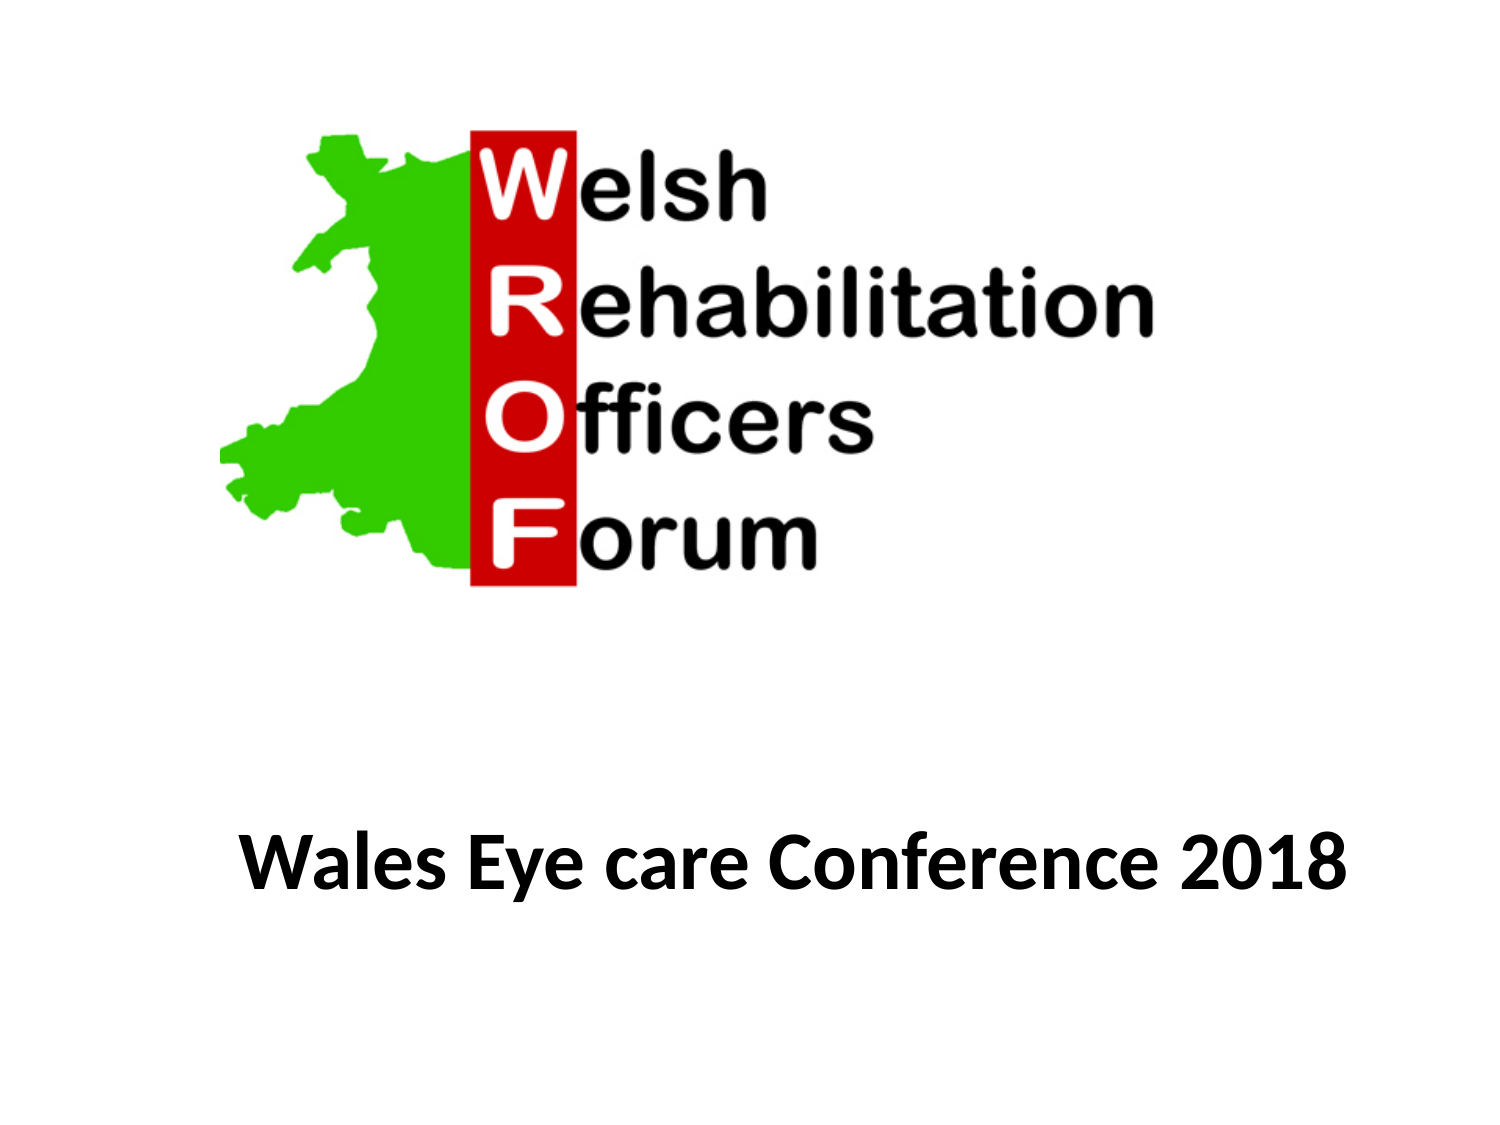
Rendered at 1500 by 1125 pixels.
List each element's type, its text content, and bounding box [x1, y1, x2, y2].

text_box Wales Eye care Conference 2018 [224, 798, 1365, 984]
picture [220, 104, 1159, 609]
